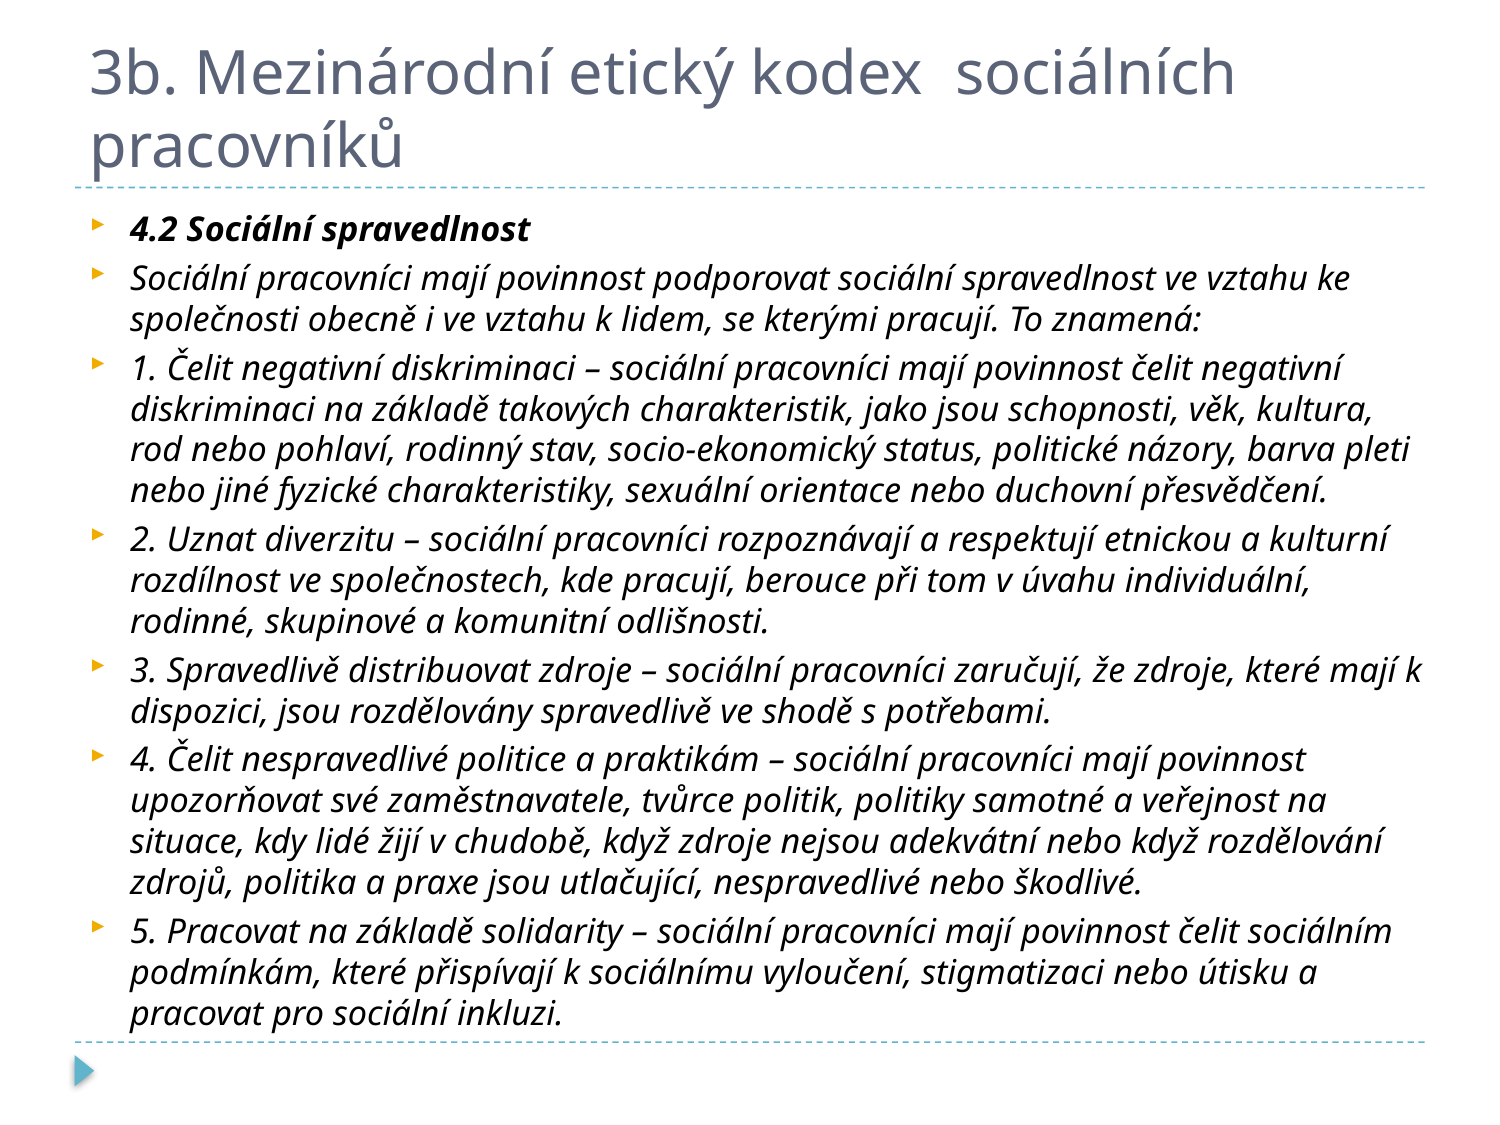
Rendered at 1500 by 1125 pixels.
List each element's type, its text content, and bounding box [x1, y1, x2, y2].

title 3b. Mezinárodní etický kodex sociálních pracovníků [75, 24, 1425, 188]
list 4.2 Sociální spravedlnost Sociální pracovníci mají povinnost podporovat sociální spravedlnost ve vztahu ke společnosti obecně i ve vztahu k lidem, se kterými pracují. To znamená: 1. Čelit negativní diskriminaci – sociální pracovníci mají povinnost čelit negativní diskriminaci na základě takových charakteristik, jako jsou schopnosti, věk, kultura, rod nebo pohlaví, rodinný stav, socio-ekonomický status, politické názory, barva pleti nebo jiné fyzické charakteristiky, sexuální orientace nebo duchovní přesvědčení. 2. Uznat diverzitu – sociální pracovníci rozpoznávají a respektují etnickou a kulturní rozdílnost ve společnostech, kde pracují, berouce při tom v úvahu individuální, rodinné, skupinové a komunitní odlišnosti. 3. Spravedlivě distribuovat zdroje – sociální pracovníci zaručují, že zdroje, které mají k dispozici, jsou rozdělovány spravedlivě ve shodě s potřebami. 4. Čelit nespravedlivé politice a praktikám – sociální pracovníci mají povinnost upozorňovat své zaměstnavatele, tvůrce politik, politiky samotné a veřejnost na situace, kdy lidé žijí v chudobě, když zdroje nejsou adekvátní nebo když rozdělování zdrojů, politika a praxe jsou utlačující, nespravedlivé nebo škodlivé. 5. Pracovat na základě solidarity – sociální pracovníci mají povinnost čelit sociálním podmínkám, které přispívají k sociálnímu vyloučení, stigmatizaci nebo útisku a pracovat pro sociální inkluzi. [75, 200, 1447, 1047]
